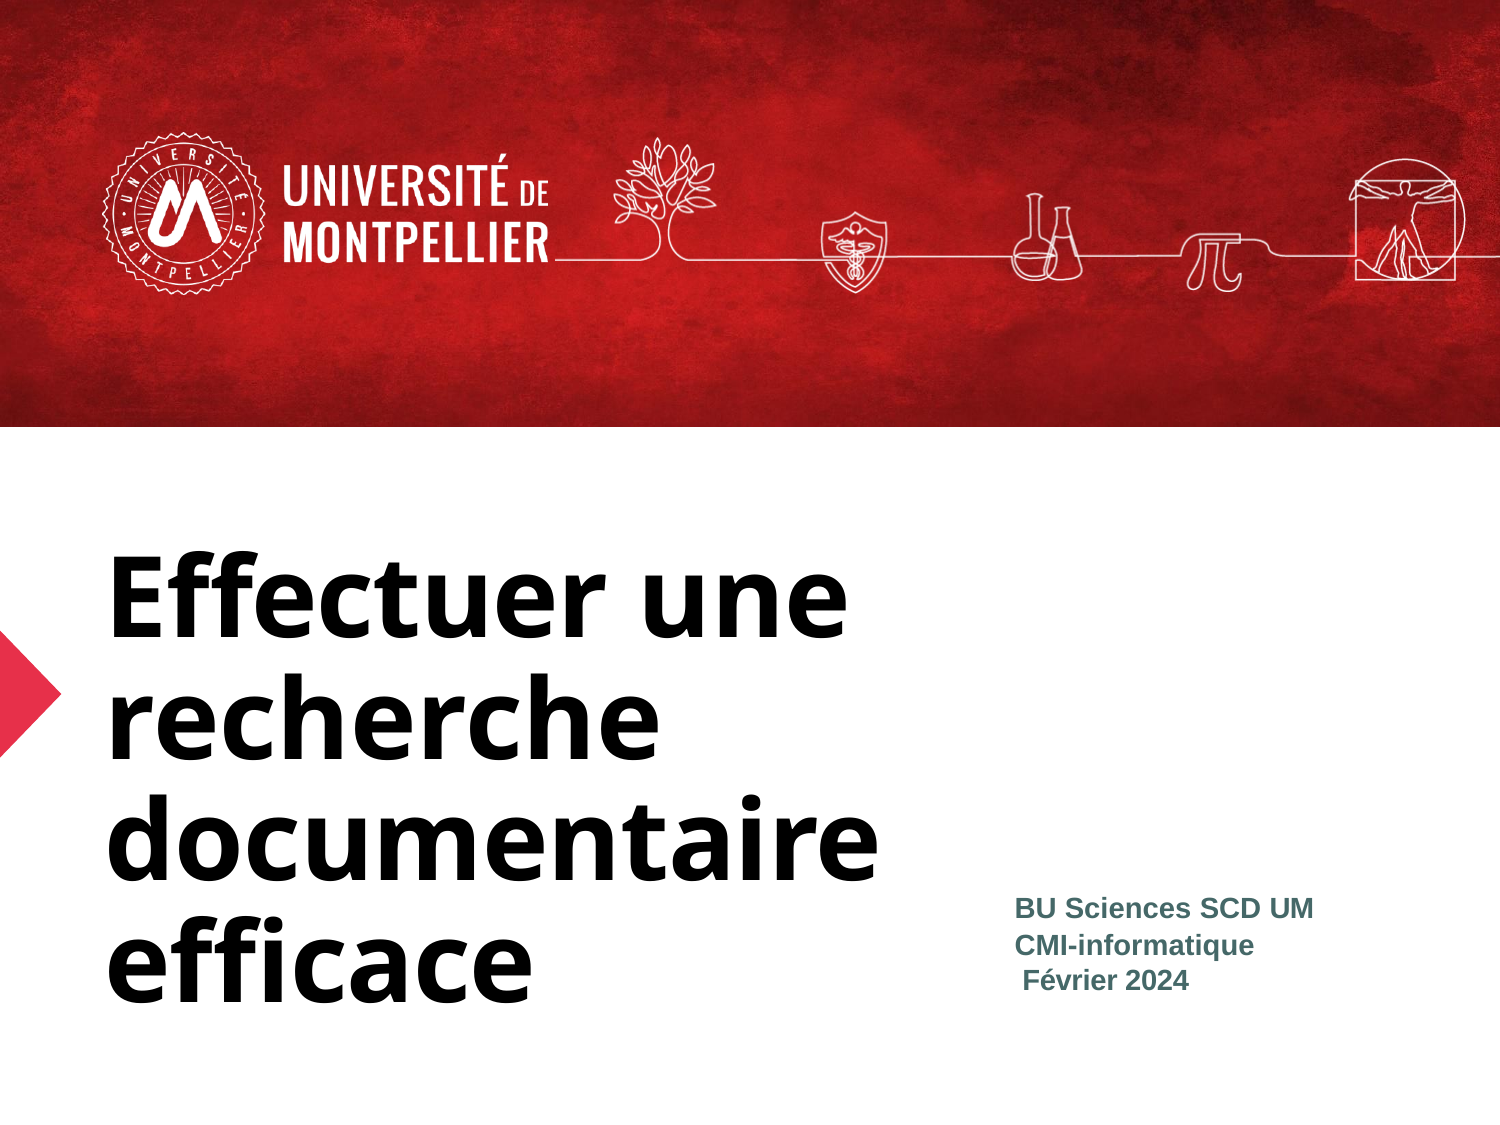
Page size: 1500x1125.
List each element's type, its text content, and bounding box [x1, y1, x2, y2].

picture [555, 134, 1500, 298]
text_box [0, 630, 62, 758]
text_box Effectuer une recherche documentaire efficace [102, 525, 1094, 1027]
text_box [0, 0, 1500, 427]
text_box BU Sciences SCD UM CMI-informatique Février 2024 [1012, 887, 1424, 997]
